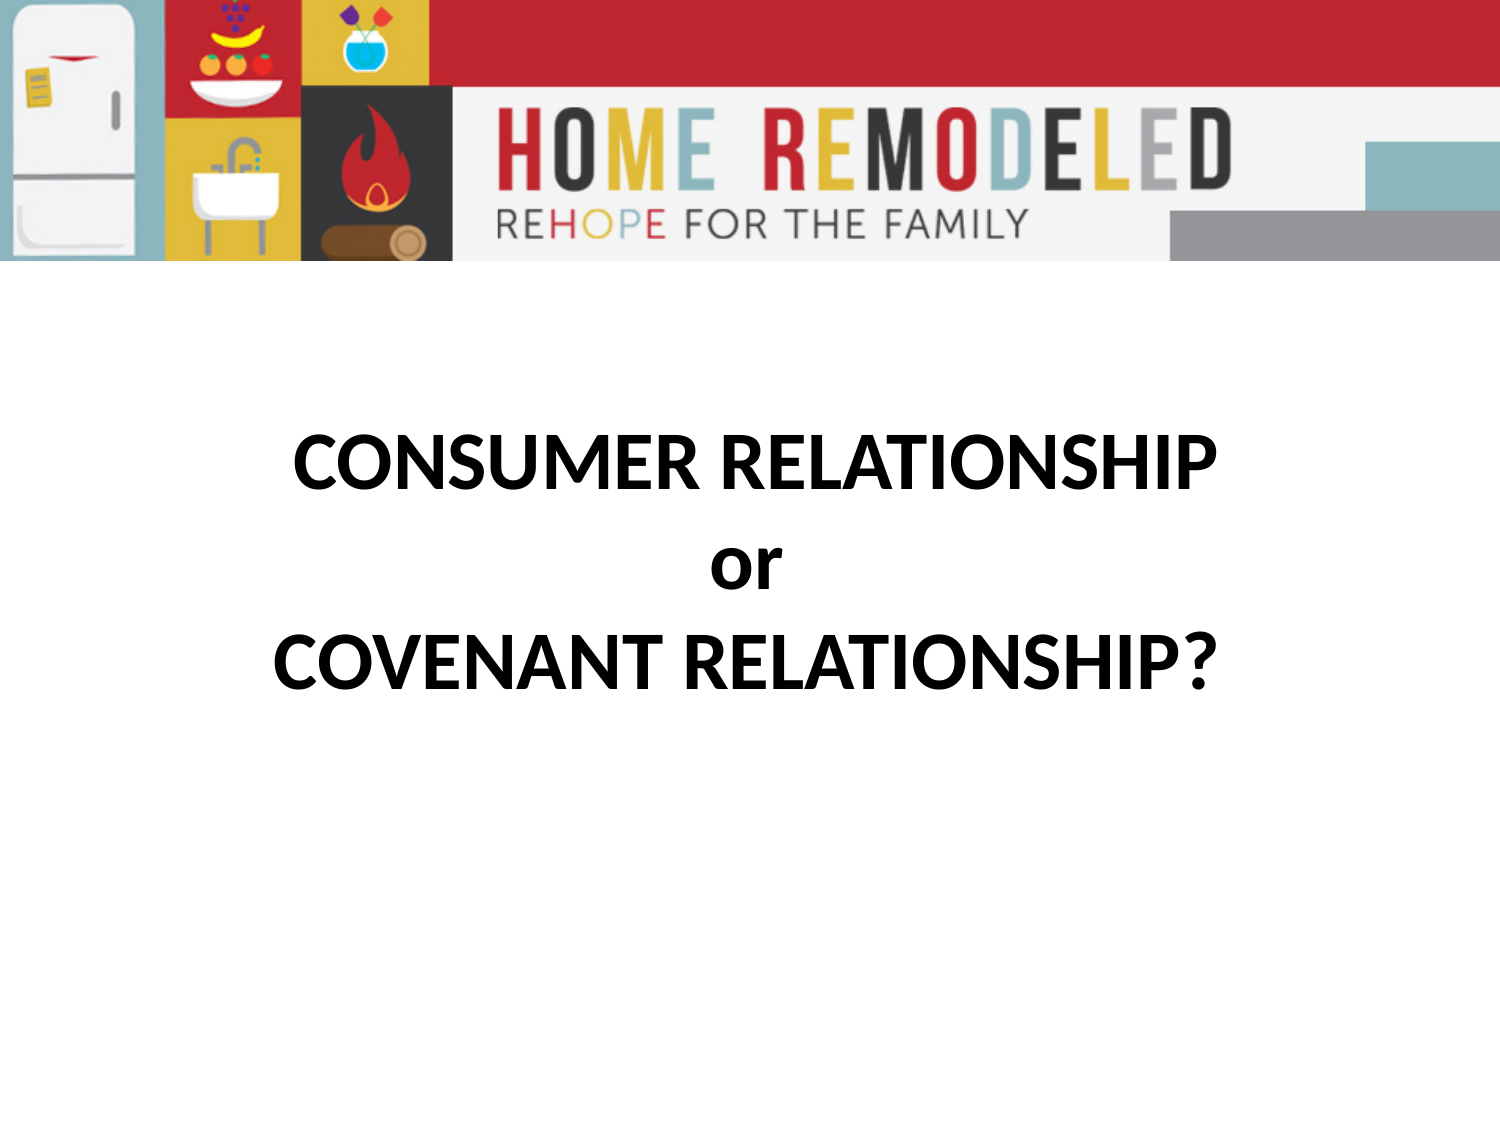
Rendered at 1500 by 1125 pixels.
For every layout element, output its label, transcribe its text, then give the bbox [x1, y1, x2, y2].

picture [0, 0, 1500, 262]
title CONSUMER RELATIONSHIP or COVENANT RELATIONSHIP? [75, 349, 1438, 763]
